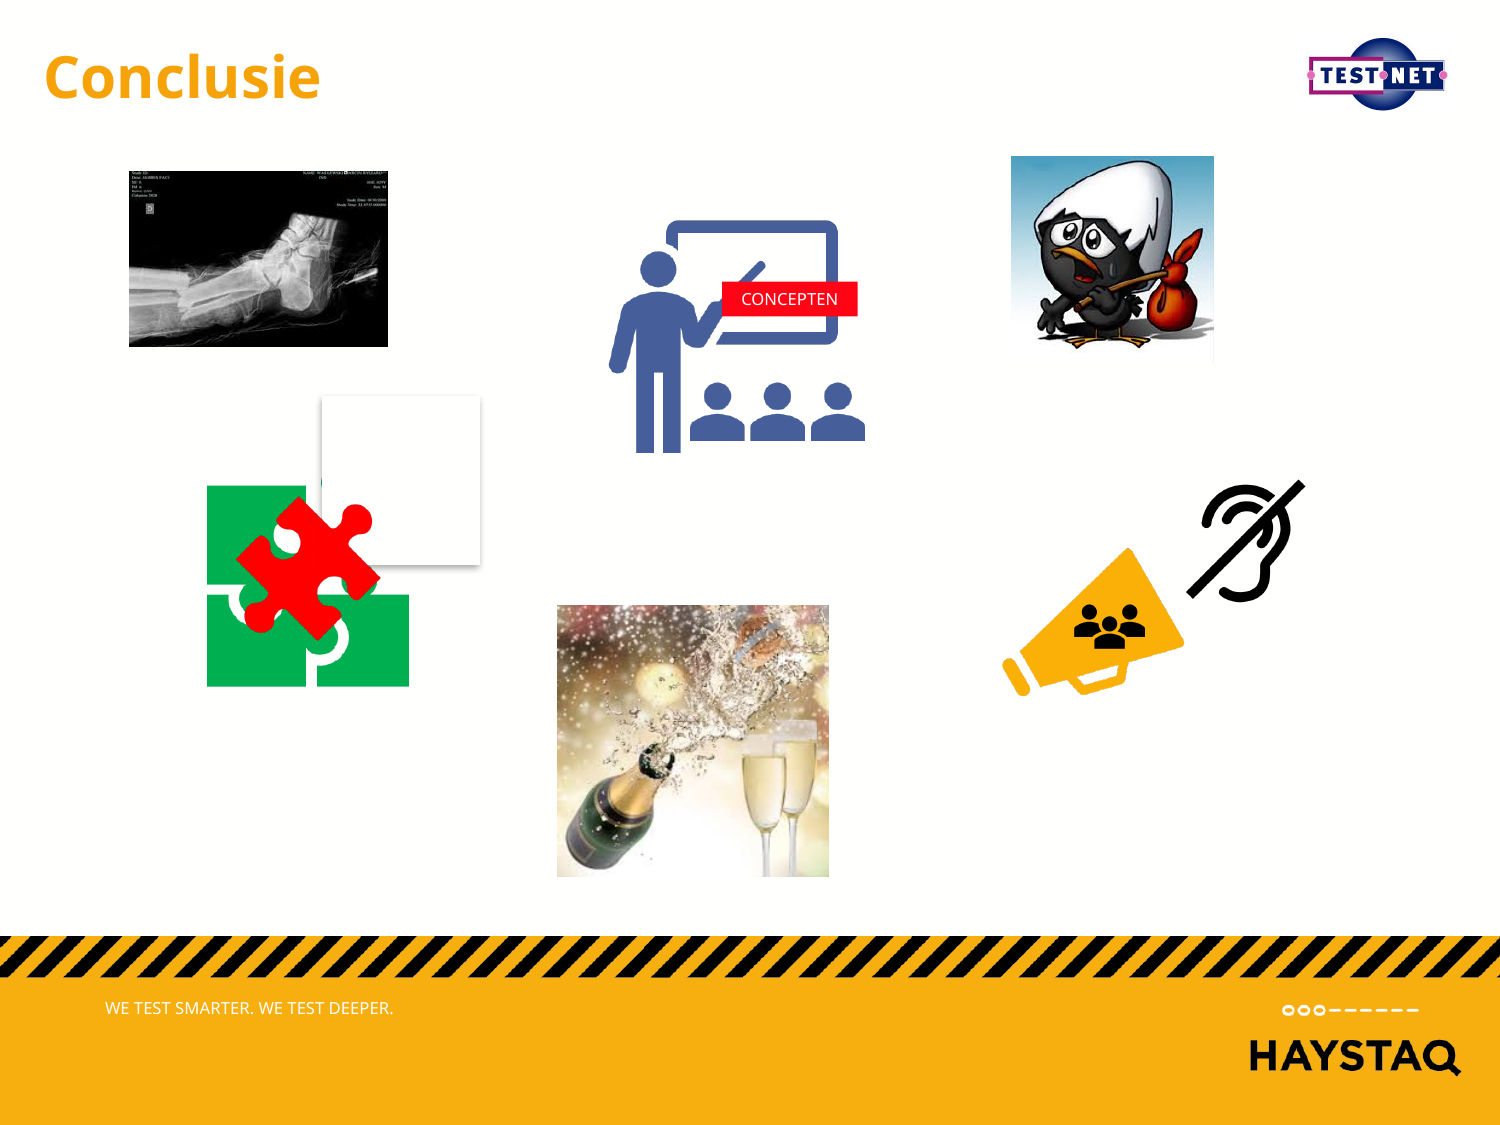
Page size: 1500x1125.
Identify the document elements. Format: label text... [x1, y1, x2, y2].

picture [593, 190, 883, 480]
picture [129, 170, 388, 347]
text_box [983, 460, 1325, 732]
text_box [161, 395, 501, 737]
picture [557, 605, 829, 877]
subtitle Conclusie [28, 32, 1400, 143]
picture [0, 936, 1500, 1125]
picture [1011, 156, 1214, 363]
picture [1296, 34, 1457, 114]
